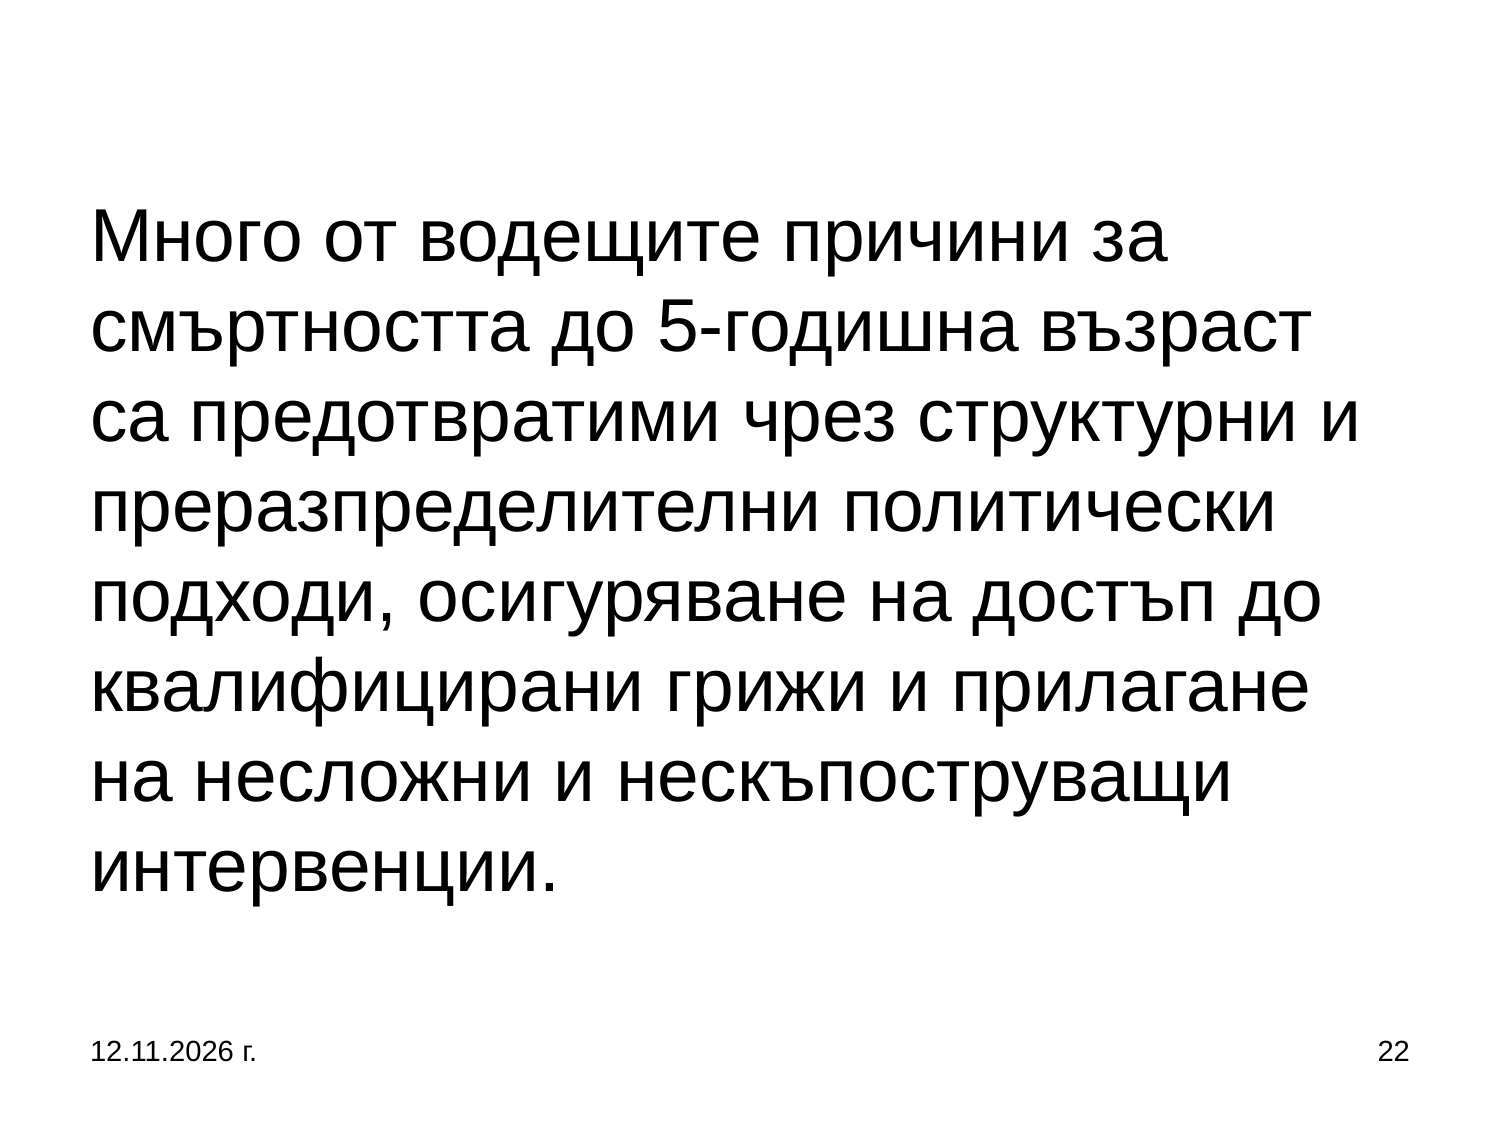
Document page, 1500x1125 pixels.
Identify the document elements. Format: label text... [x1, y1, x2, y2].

title Много от водещите причини за смъртността до 5-годишна възраст са предотвратими чрез структурни и преразпределителни политически подходи, осигуряване на достъп до квалифицирани грижи и прилагане на несложни и нескъпоструващи интервенции. [75, 45, 1425, 1047]
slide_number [75, 1024, 425, 1103]
slide_number 22 [1074, 1047, 1425, 1103]
